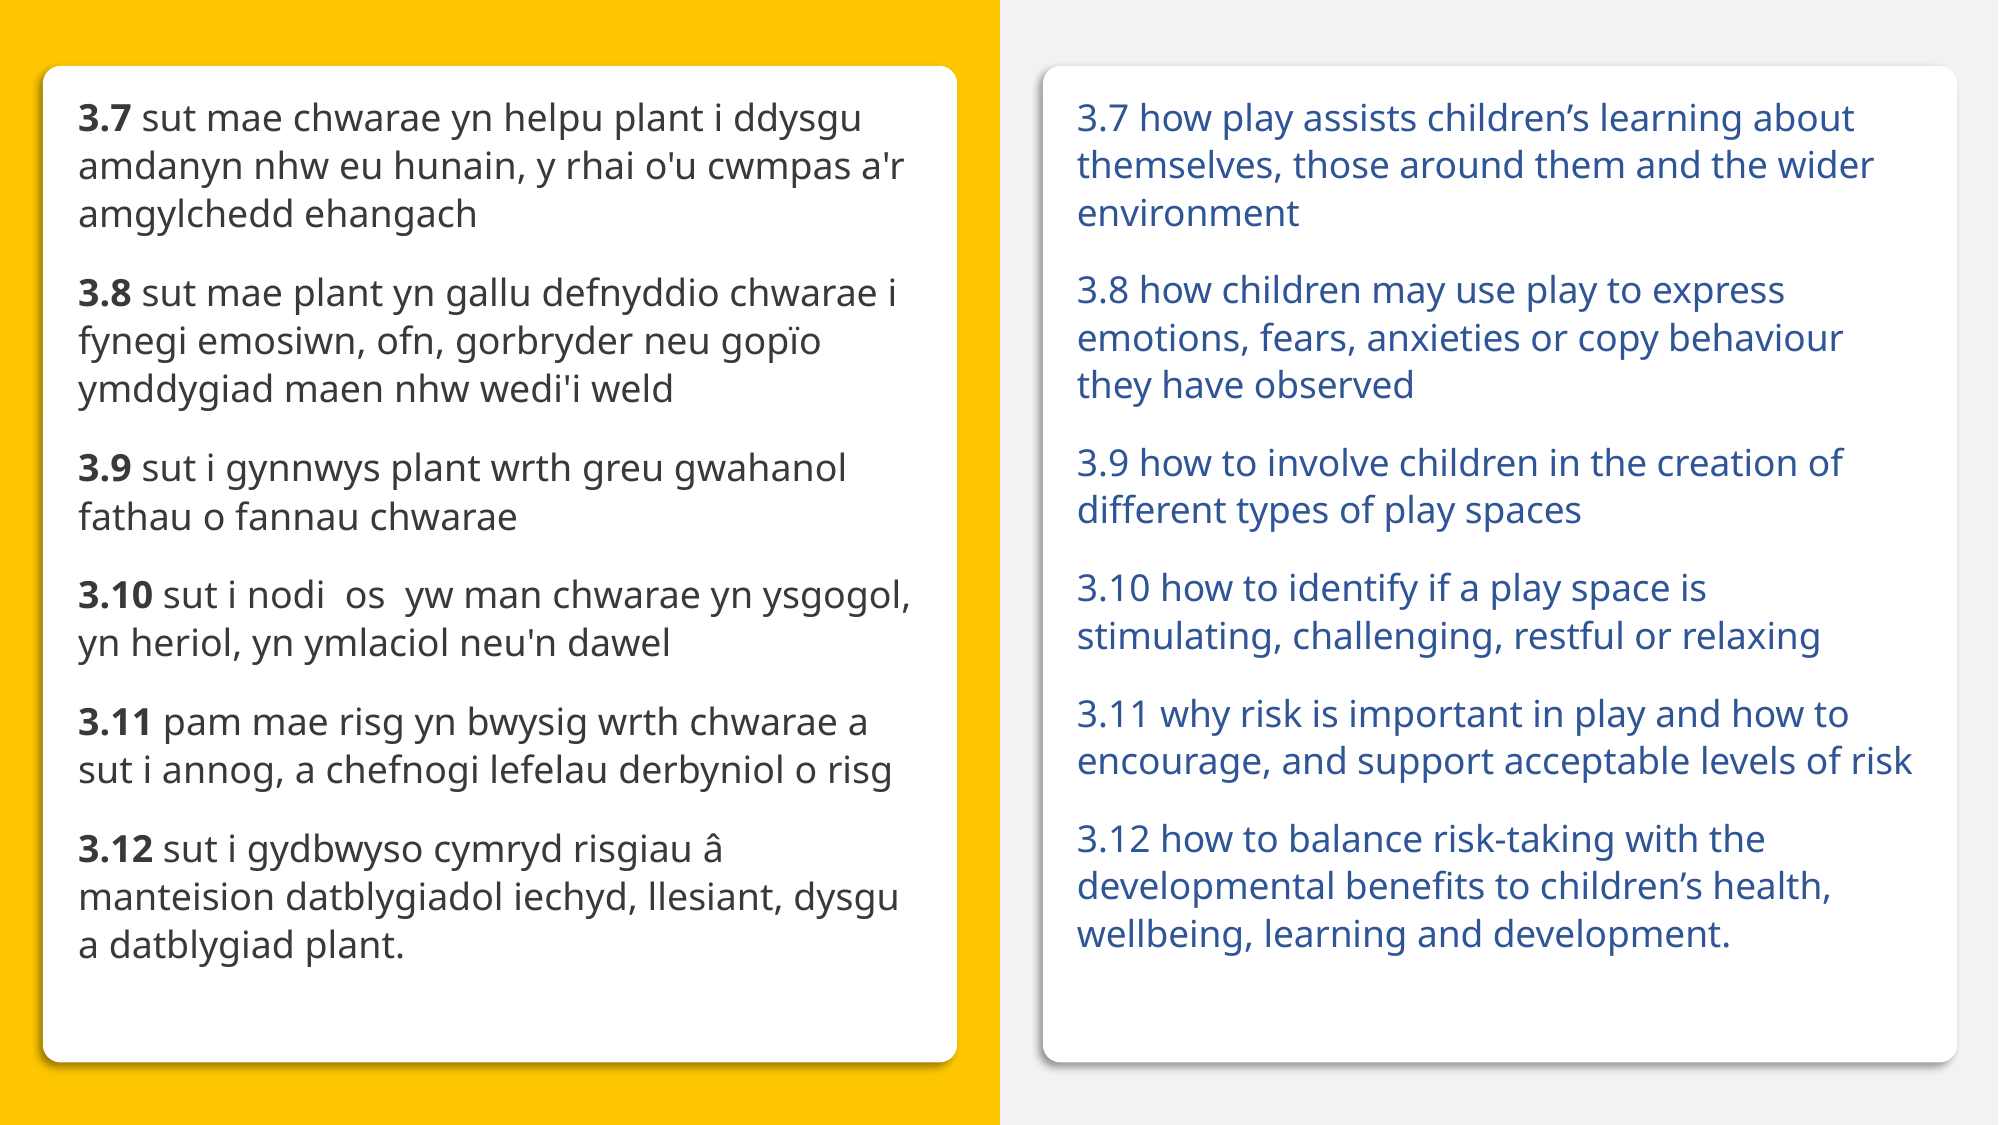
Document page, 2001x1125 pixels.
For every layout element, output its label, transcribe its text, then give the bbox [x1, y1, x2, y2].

list 3.7 sut mae chwarae yn helpu plant i ddysgu amdanyn nhw eu hunain, y rhai o'u cwmpas a'r amgylchedd ehangach 3.8 sut mae plant yn gallu defnyddio chwarae i fynegi emosiwn, ofn, gorbryder neu gopïo ymddygiad maen nhw wedi'i weld 3.9 sut i gynnwys plant wrth greu gwahanol fathau o fannau chwarae 3.10 sut i nodi os yw man chwarae yn ysgogol, yn heriol, yn ymlaciol neu'n dawel 3.11 pam mae risg yn bwysig wrth chwarae a sut i annog, a chefnogi lefelau derbyniol o risg 3.12 sut i gydbwyso cymryd risgiau â manteision datblygiadol iechyd, llesiant, dysgu a datblygiad plant. [63, 83, 939, 1014]
list 3.7 how play assists children’s learning about themselves, those around them and the wider environment 3.8 how children may use play to express emotions, fears, anxieties or copy behaviour they have observed 3.9 how to involve children in the creation of different types of play spaces 3.10 how to identify if a play space is stimulating, challenging, restful or relaxing 3.11 why risk is important in play and how to encourage, and support acceptable levels of risk 3.12 how to balance risk-taking with the developmental benefits to children’s health, wellbeing, learning and development. [1061, 83, 1937, 1014]
